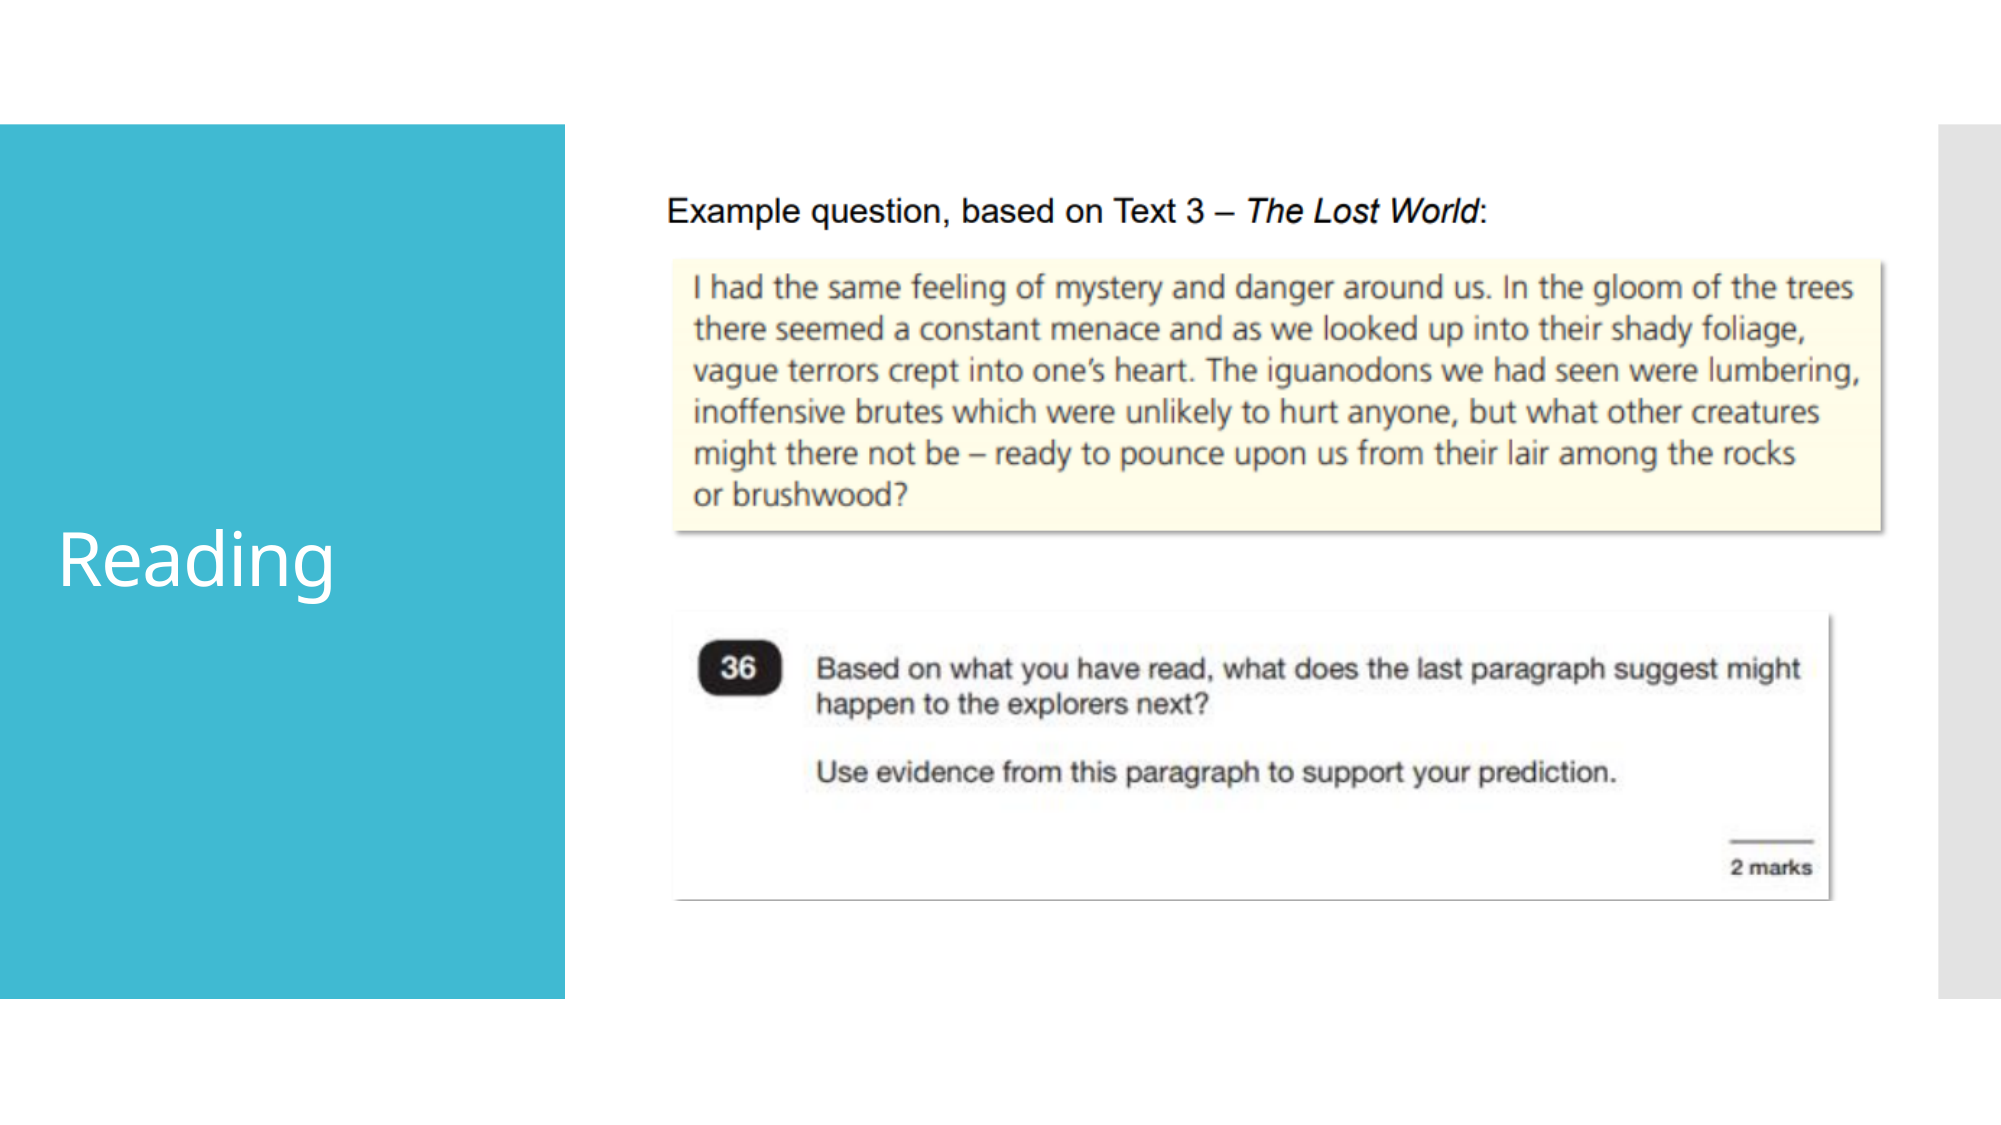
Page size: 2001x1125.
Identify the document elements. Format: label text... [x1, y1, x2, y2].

title Reading [41, 184, 525, 940]
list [634, 184, 1904, 901]
